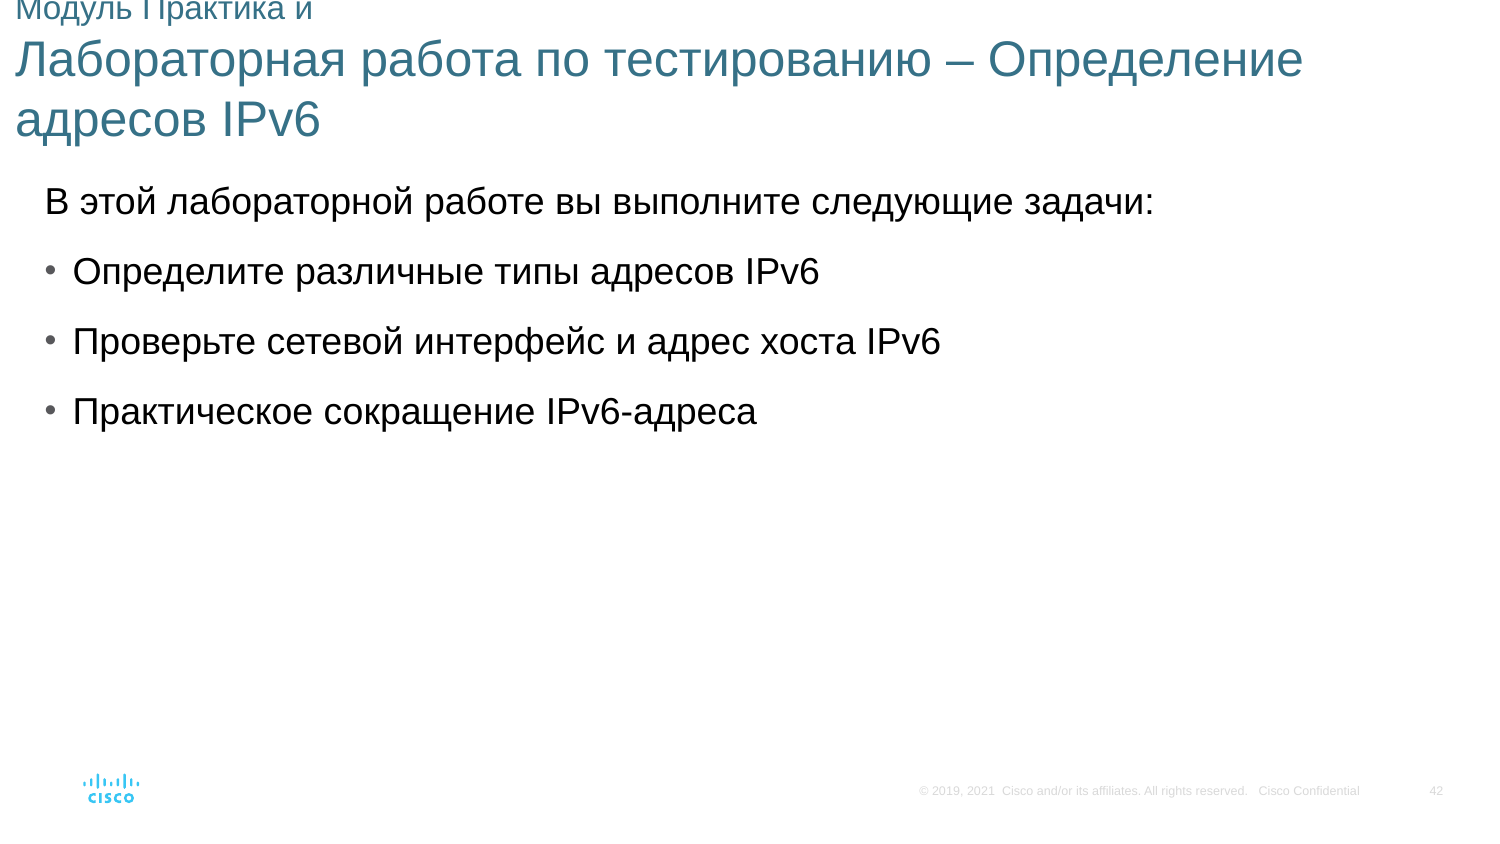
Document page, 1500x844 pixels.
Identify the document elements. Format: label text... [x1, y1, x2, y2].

title Модуль Практика и Лабораторная работа по тестированию – Определение адресов IPv6 [0, 0, 1500, 133]
list В этой лабораторной работе вы выполните следующие задачи: Определите различные типы адресов IPv6 Проверьте сетевой интерфейс и адрес хоста IPv6 Практическое сокращение IPv6-адреса [29, 169, 1449, 748]
